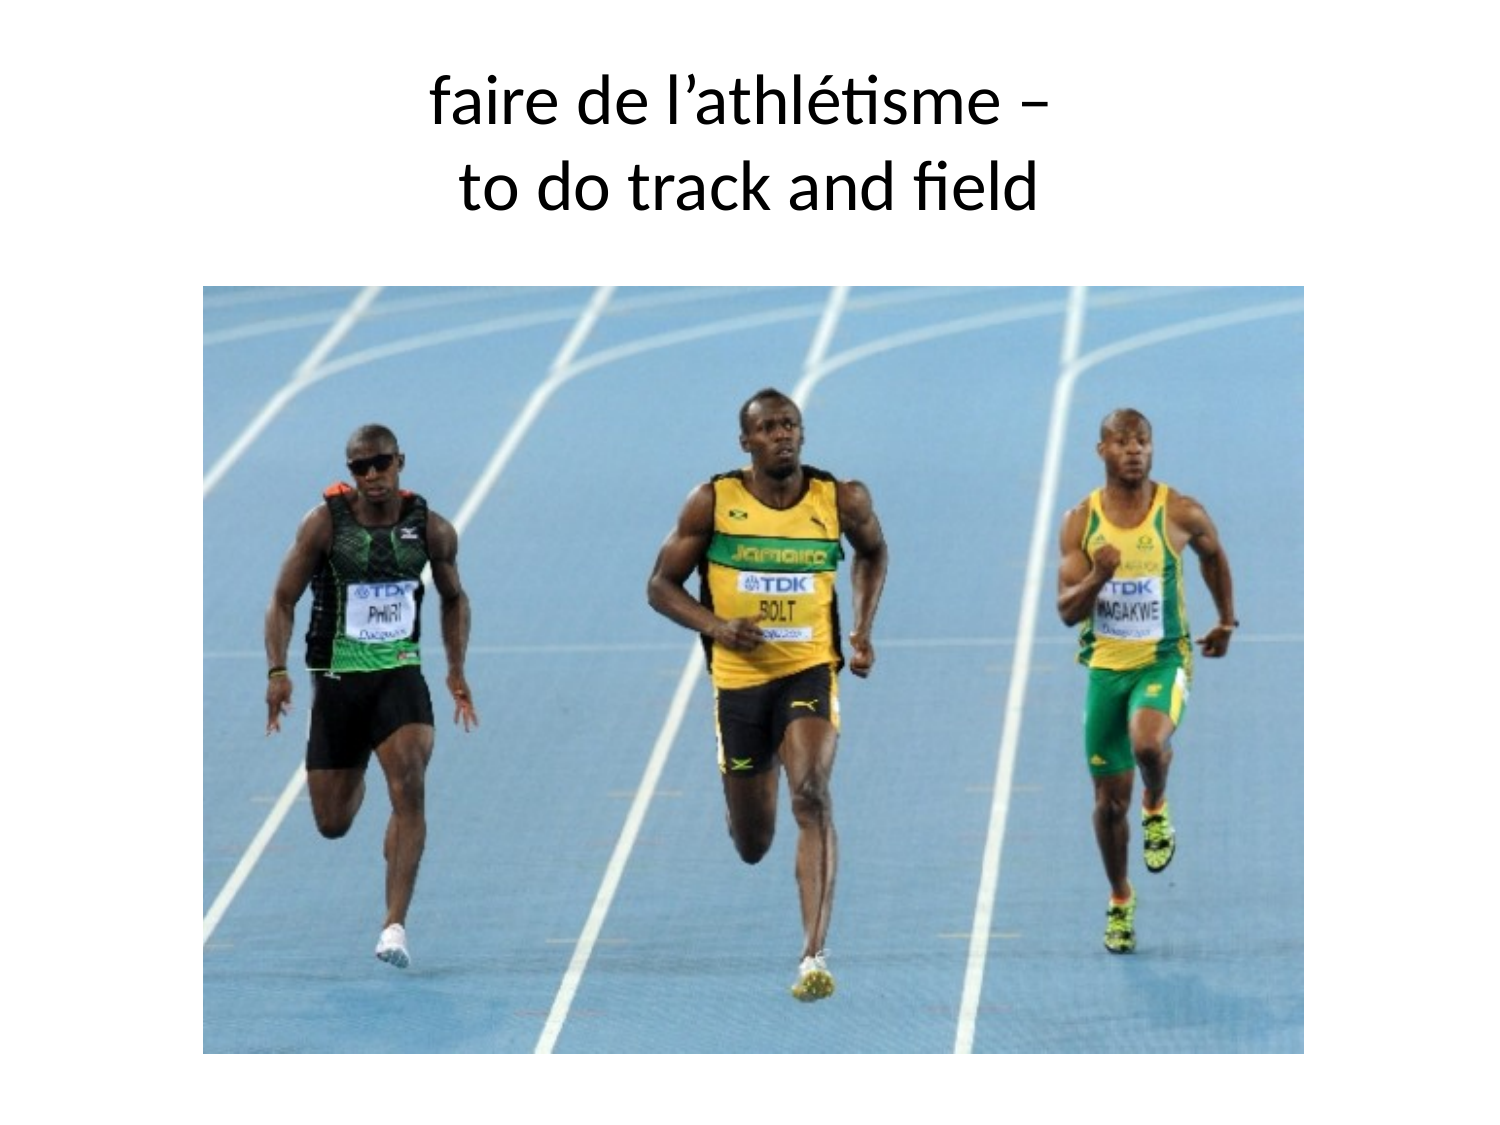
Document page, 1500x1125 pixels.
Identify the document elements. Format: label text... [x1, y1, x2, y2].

title faire de l’athlétisme – to do track and field [75, 45, 1425, 233]
picture [203, 286, 1304, 1054]
